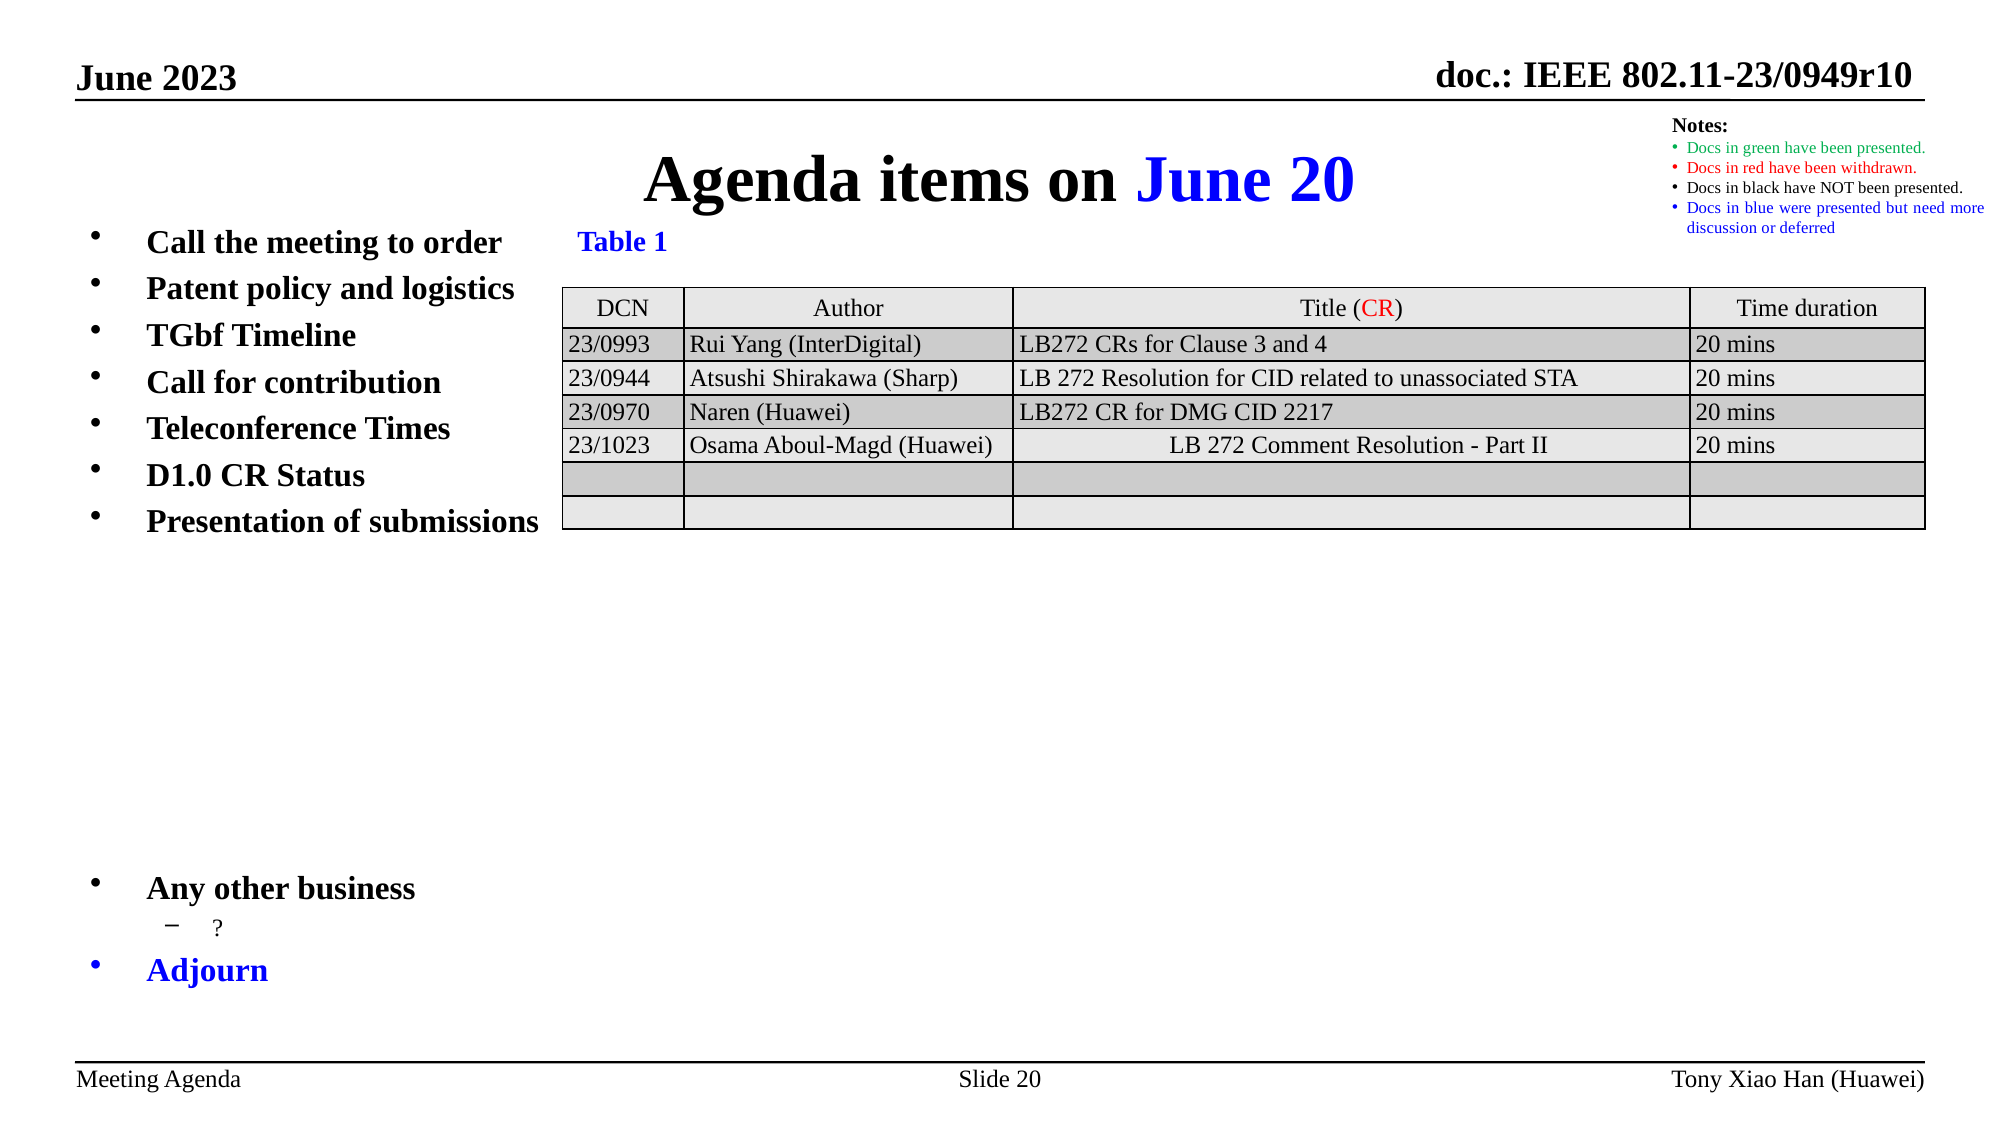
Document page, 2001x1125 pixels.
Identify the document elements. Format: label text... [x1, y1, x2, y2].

table_header DCN [563, 288, 683, 327]
table_cell 23/0993 [563, 329, 683, 360]
table_cell [685, 497, 1012, 528]
table_header Time duration [1691, 288, 1924, 327]
table_cell [563, 497, 683, 528]
table_cell Rui Yang (InterDigital) [685, 329, 1012, 360]
table_cell LB 272 Comment Resolution - Part II [1014, 429, 1689, 461]
table_cell 20 mins [1691, 429, 1924, 461]
table_cell Atsushi Shirakawa (Sharp) [685, 362, 1012, 394]
text_box Call the meeting to order Patent policy and logistics TGbf Timeline Call for contribution Teleconference Times D1.0 CR Status Presentation of submissions Any other business ? Adjourn [75, 212, 563, 1058]
table_cell LB272 CRs for Clause 3 and 4 [1014, 329, 1689, 360]
text_box Table 1 [562, 224, 713, 256]
table_cell 23/0970 [563, 396, 683, 428]
table_cell [1014, 497, 1689, 528]
table_cell [1691, 497, 1924, 528]
table_cell 20 mins [1691, 329, 1924, 360]
table_cell [563, 463, 683, 495]
table_cell 23/0944 [563, 362, 683, 394]
table_cell LB272 CR for DMG CID 2217 [1014, 396, 1689, 428]
table_cell [1014, 463, 1689, 495]
table_cell Naren (Huawei) [685, 396, 1012, 428]
table_header Title (CR) [1014, 288, 1689, 327]
table_cell LB 272 Resolution for CID related to unassociated STA [1014, 362, 1689, 394]
table_cell Osama Aboul-Magd (Huawei) [685, 429, 1012, 461]
table_cell 20 mins [1691, 362, 1924, 394]
table_cell [1691, 463, 1924, 495]
table_cell [685, 463, 1012, 495]
table_cell 23/1023 [563, 429, 683, 461]
text_box Agenda items on June 20 [362, 87, 1638, 263]
table_header Author [685, 288, 1012, 327]
text_box Notes: Docs in green have been presented. Docs in red have been withdrawn. Docs in black have NOT been presented. Docs in blue were presented but need more discussion or deferred [1657, 104, 2000, 246]
table_cell 20 mins [1691, 396, 1924, 428]
